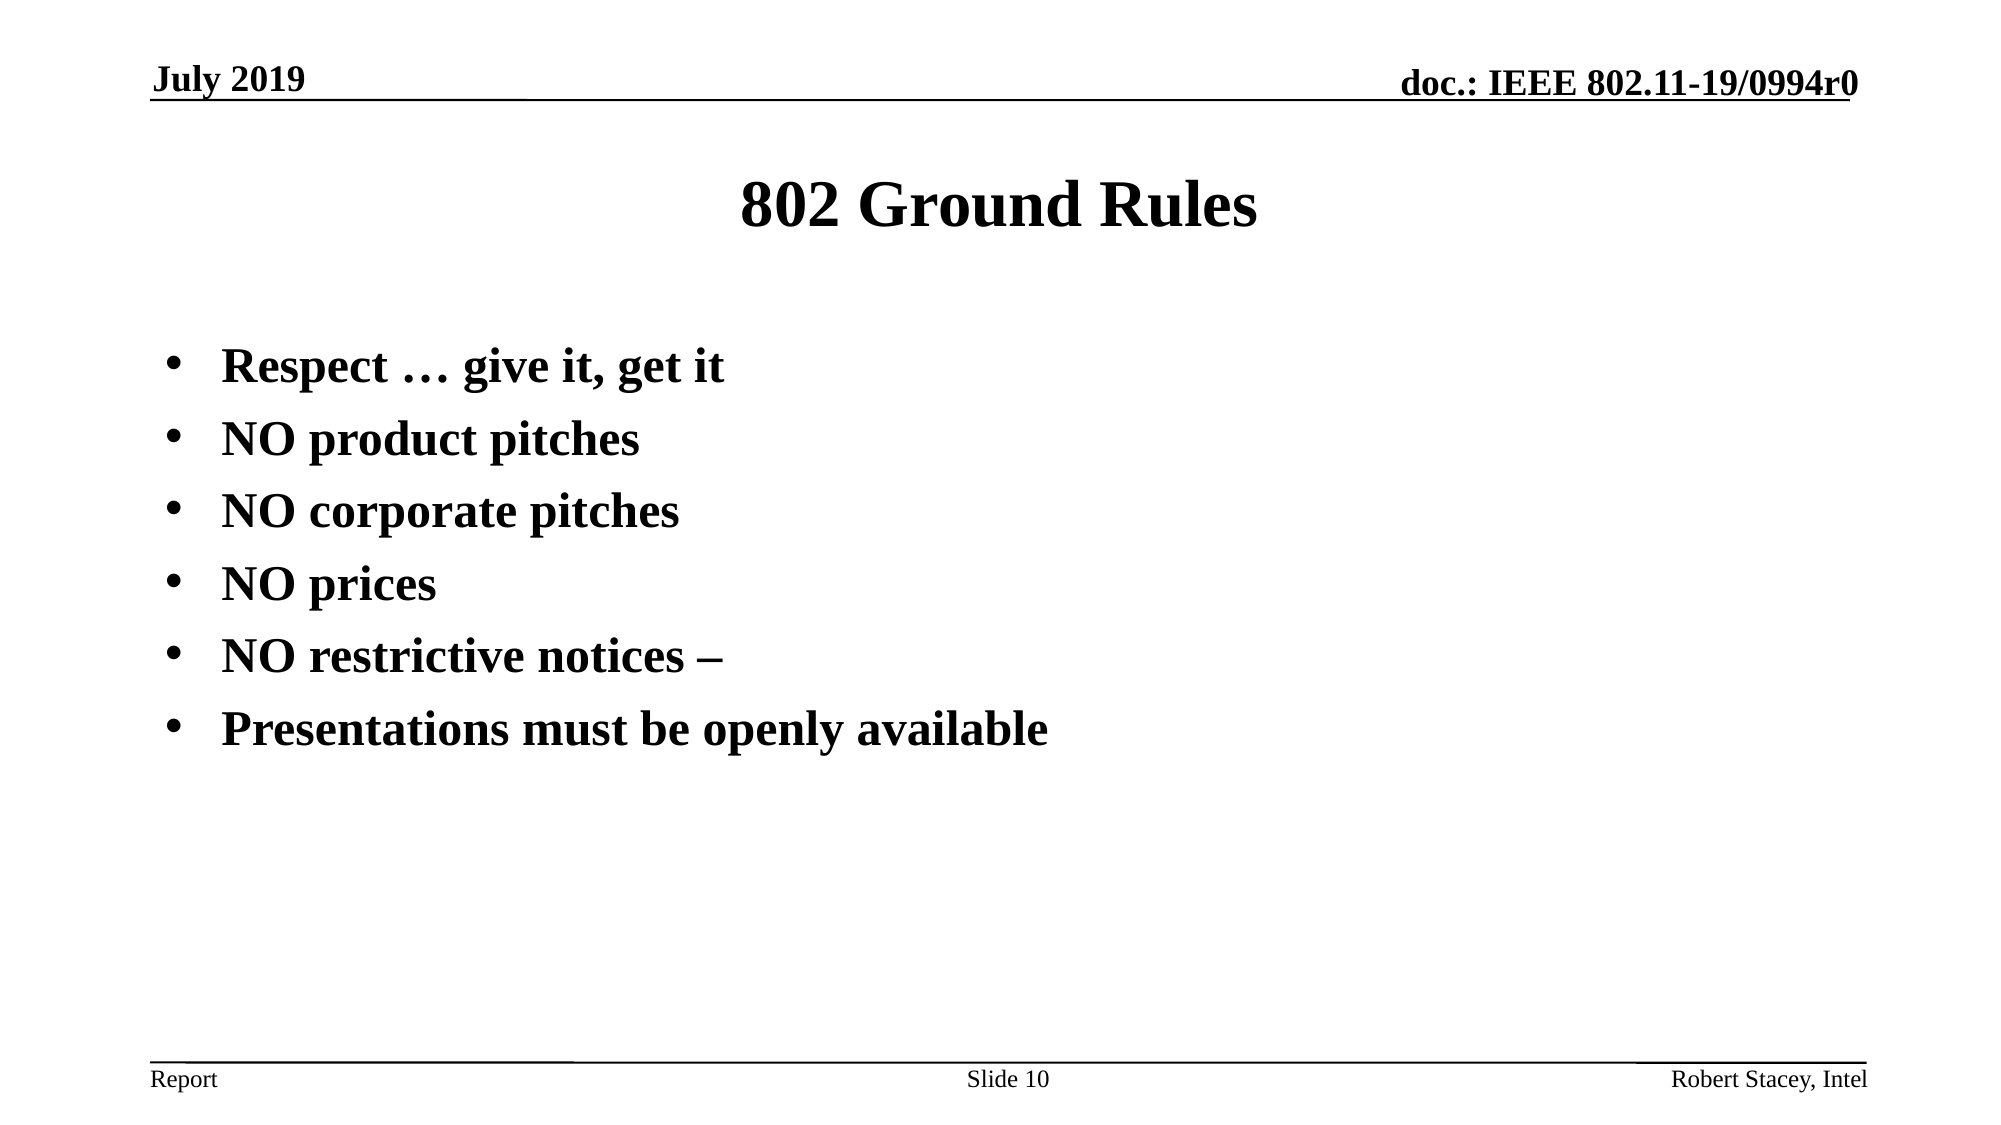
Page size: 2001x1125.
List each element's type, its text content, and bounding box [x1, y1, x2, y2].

slide_number Slide 10 [950, 1061, 1067, 1123]
list Respect … give it, get it NO product pitches NO corporate pitches NO prices NO restrictive notices – Presentations must be openly available [149, 324, 1850, 1000]
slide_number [152, 54, 563, 100]
footer Robert Stacey, Intel [1171, 1061, 1869, 1093]
title 802 Ground Rules [149, 112, 1850, 288]
